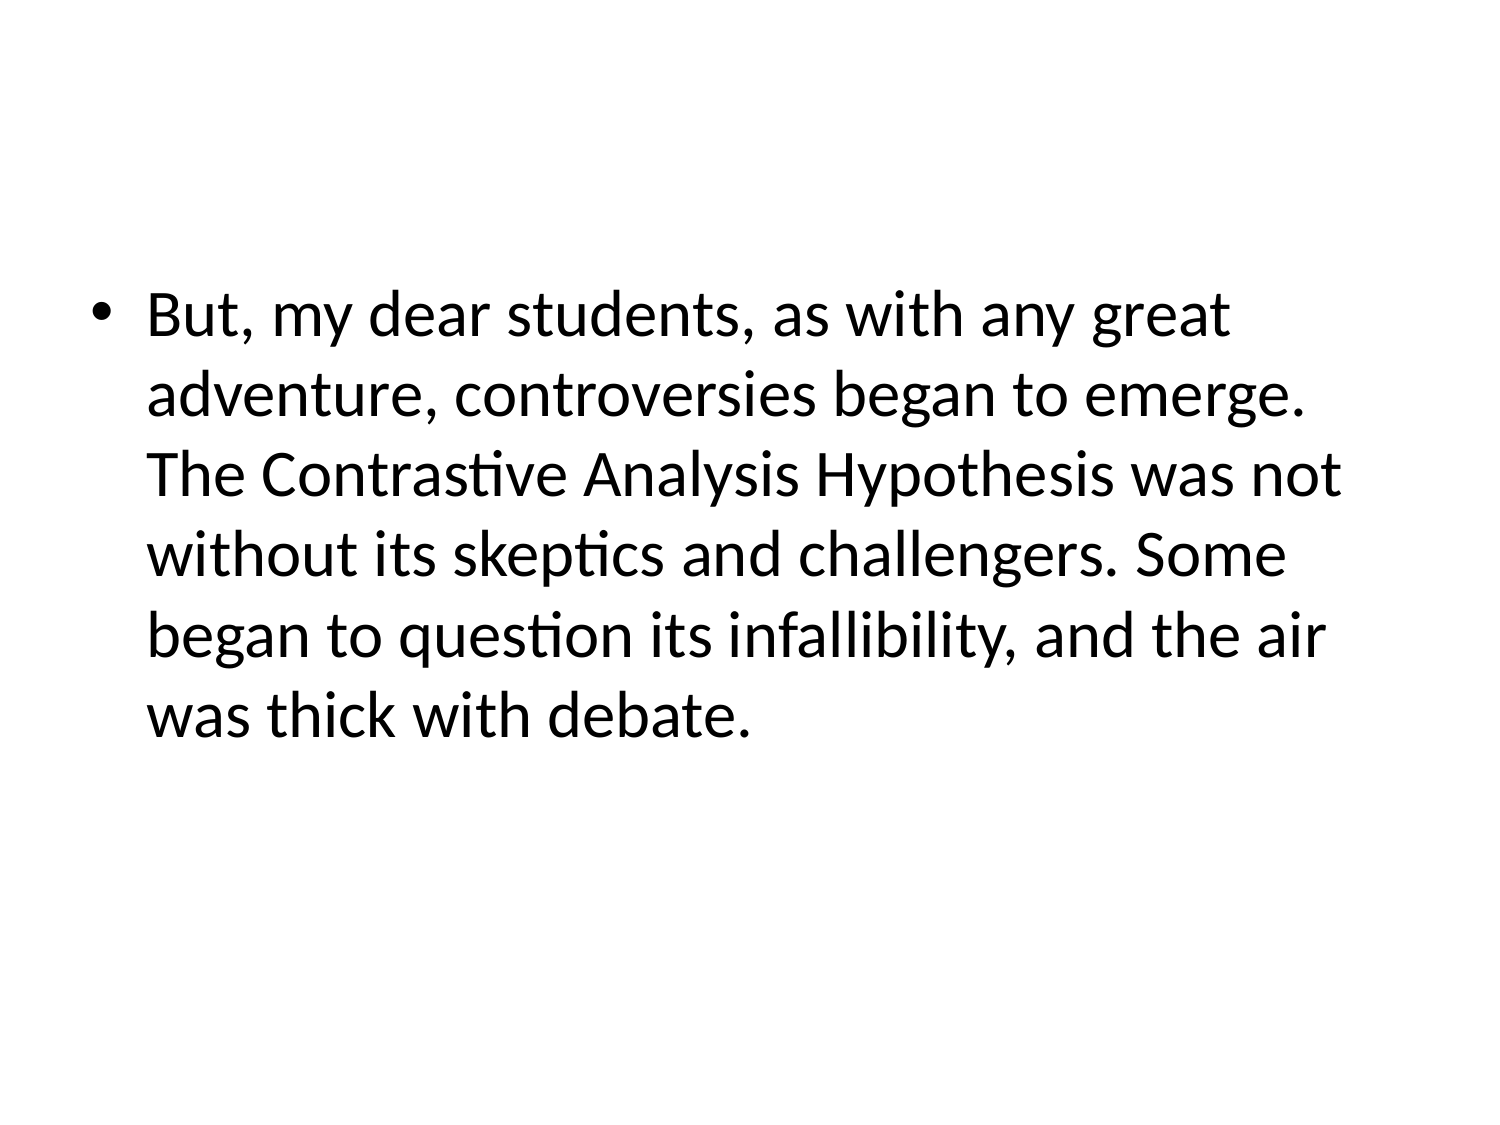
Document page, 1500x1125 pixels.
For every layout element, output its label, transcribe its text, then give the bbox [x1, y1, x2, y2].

list But, my dear students, as with any great adventure, controversies began to emerge. The Contrastive Analysis Hypothesis was not without its skeptics and challengers. Some began to question its infallibility, and the air was thick with debate. [75, 262, 1425, 1005]
